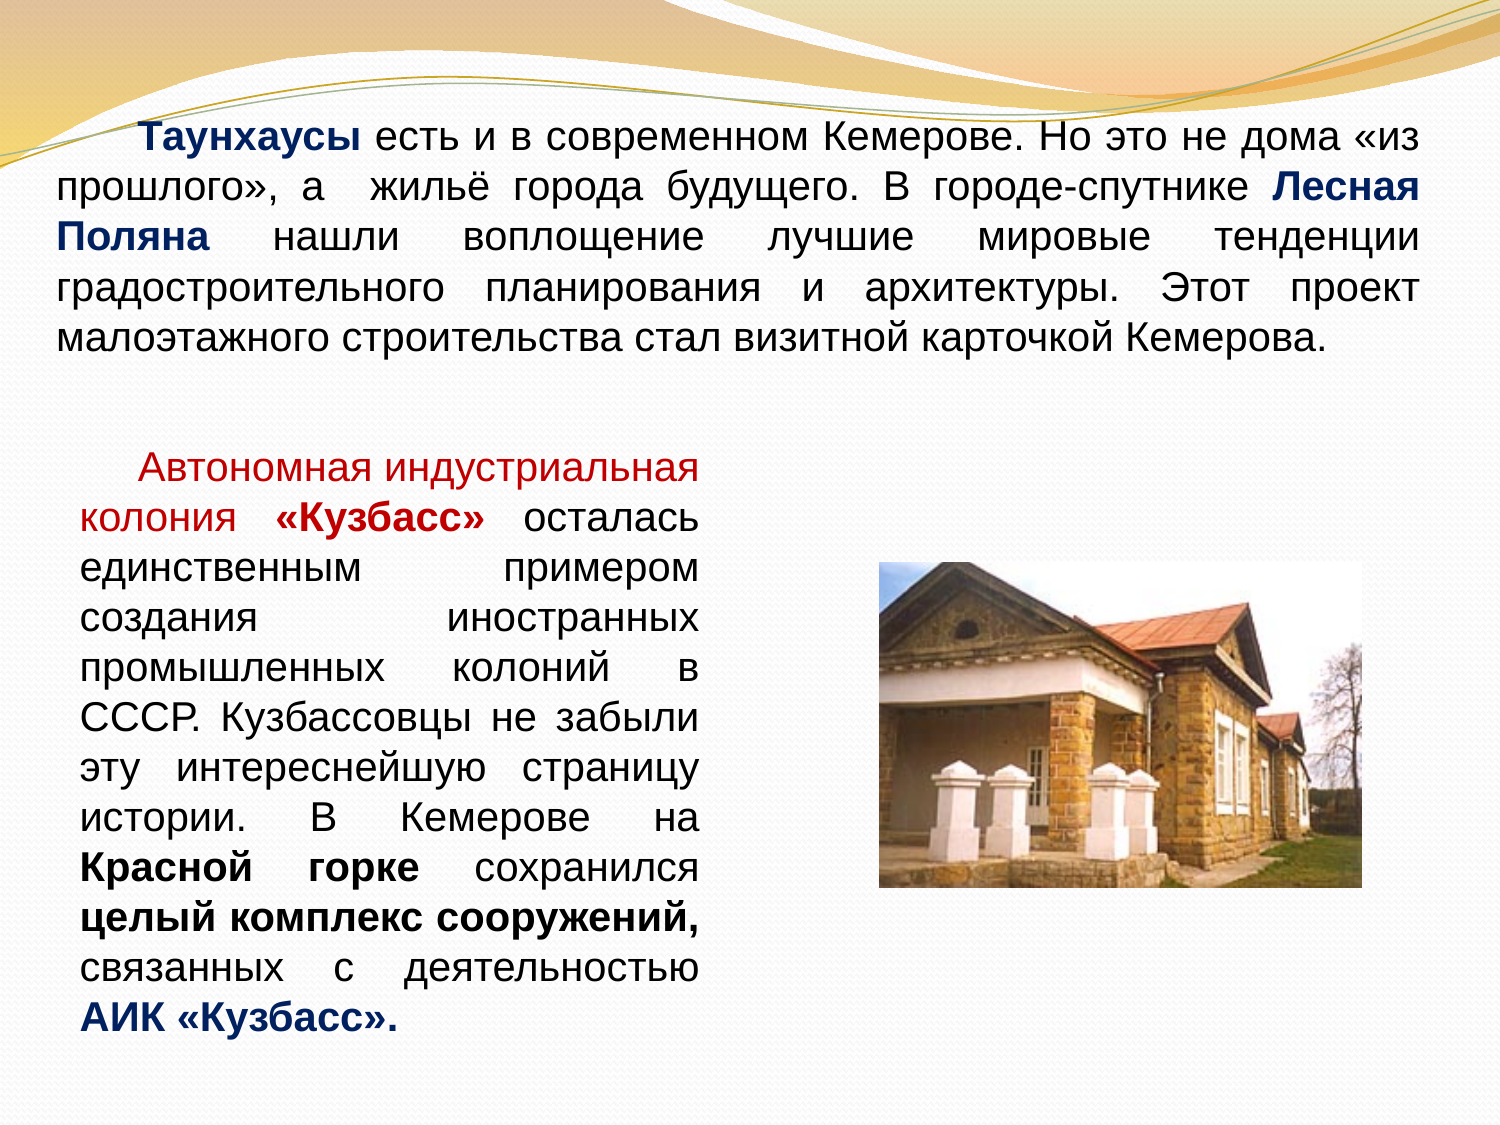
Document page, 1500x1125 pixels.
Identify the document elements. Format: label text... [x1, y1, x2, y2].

text_box Таунхаусы есть и в современном Кемерове. Но это не дома «из прошлого», а жильё города будущего. В городе-спутнике Лесная Поляна нашли воплощение лучшие мировые тенденции градостроительного планирования и архитектуры. Этот проект малоэтажного строительства стал визитной карточкой Кемерова. [41, 101, 1436, 367]
text_box Автономная индустриальная колония «Кузбасс» осталась единственным примером создания иностранных промышленных колоний в СССР. Кузбассовцы не забыли эту интереснейшую страницу истории. В Кемерове на Красной горке сохранился целый комплекс сооружений, связанных с деятельностью АИК «Кузбасс». [64, 432, 715, 1048]
picture [879, 562, 1362, 888]
